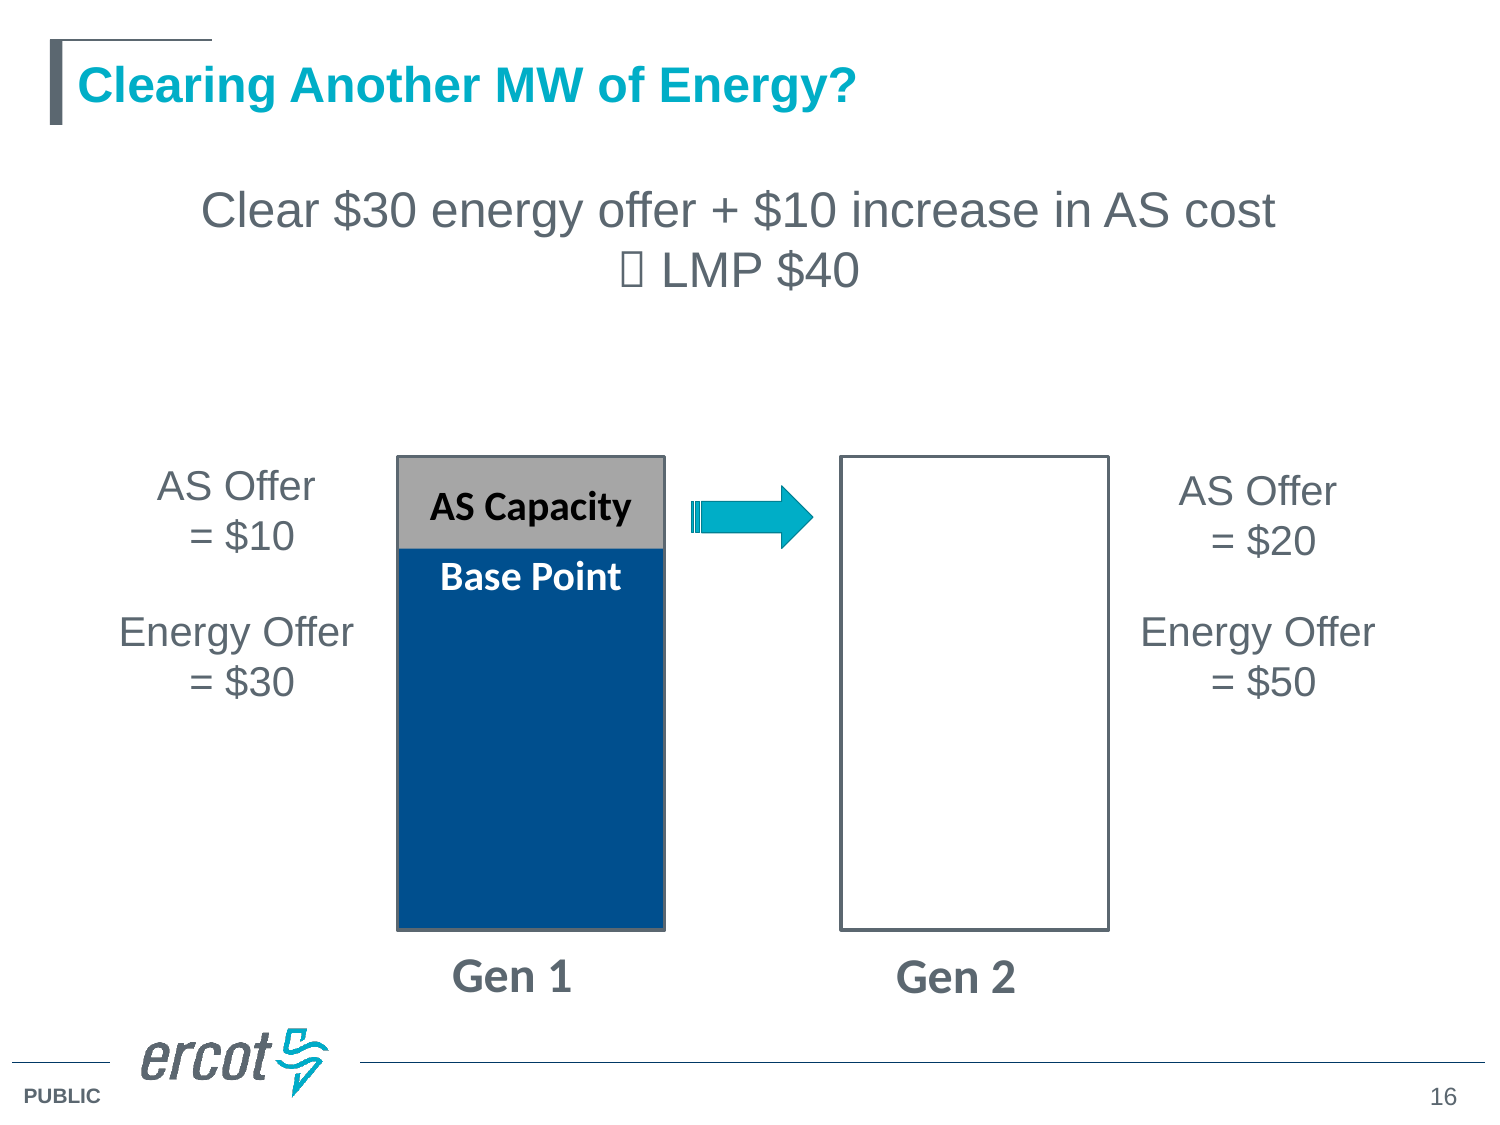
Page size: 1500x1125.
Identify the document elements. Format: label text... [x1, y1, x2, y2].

picture [137, 1024, 332, 1100]
title Clearing Another MW of Energy? [62, 39, 1450, 125]
text_box AS Offer = $10 [87, 451, 398, 567]
text_box Clear $30 energy offer + $10 increase in AS cost  LMP $40 [99, 169, 1378, 305]
text_box Gen 2 [841, 936, 1072, 1011]
text_box [690, 483, 816, 551]
text_box Energy Offer = $30 [87, 596, 398, 712]
text_box [397, 456, 665, 930]
text_box Gen 1 [397, 935, 628, 1011]
text_box [841, 456, 1109, 930]
text_box Energy Offer = $50 [1108, 596, 1419, 712]
text_box AS Offer = $20 [1108, 456, 1419, 571]
